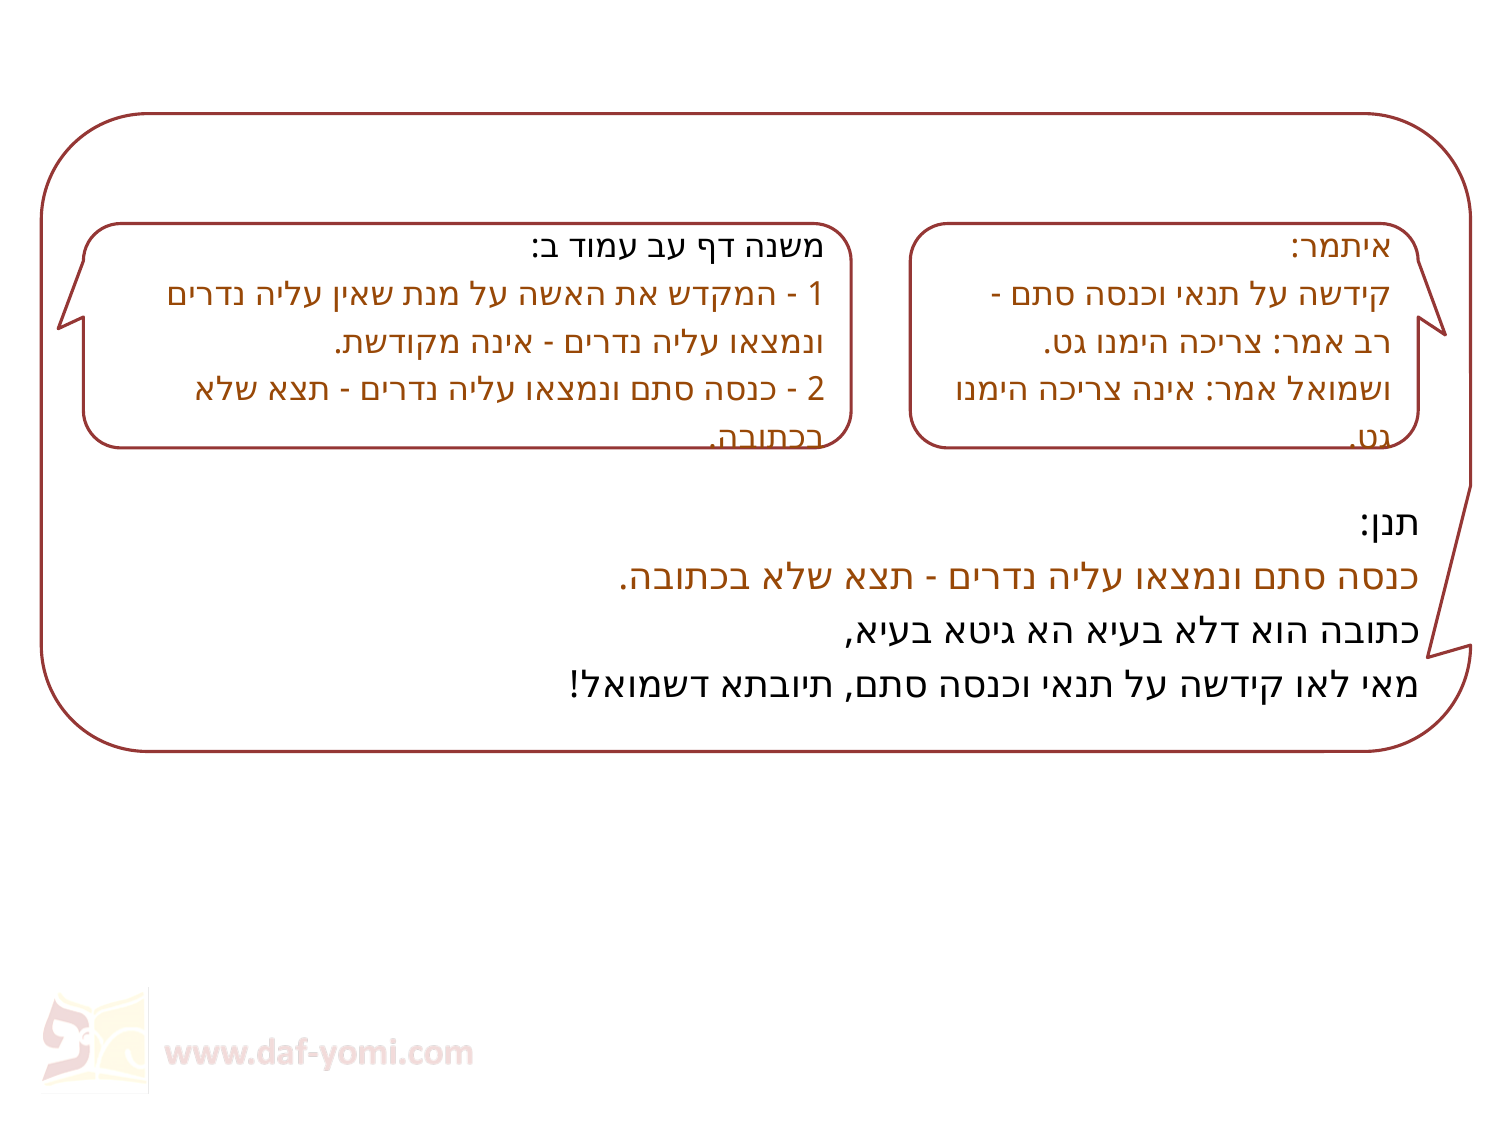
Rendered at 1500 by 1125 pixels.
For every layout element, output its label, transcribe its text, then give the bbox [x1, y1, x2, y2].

text_box [39, 111, 1473, 754]
text_box תנן: כנסה סתם ונמצאו עליה נדרים - תצא שלא בכתובה. כתובה הוא דלא בעיא הא גיטא בעיא, מאי לאו קידשה על תנאי וכנסה סתם, תיובתא דשמואל! [41, 670, 113, 749]
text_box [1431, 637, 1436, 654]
picture [40, 987, 553, 1098]
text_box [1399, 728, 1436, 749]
